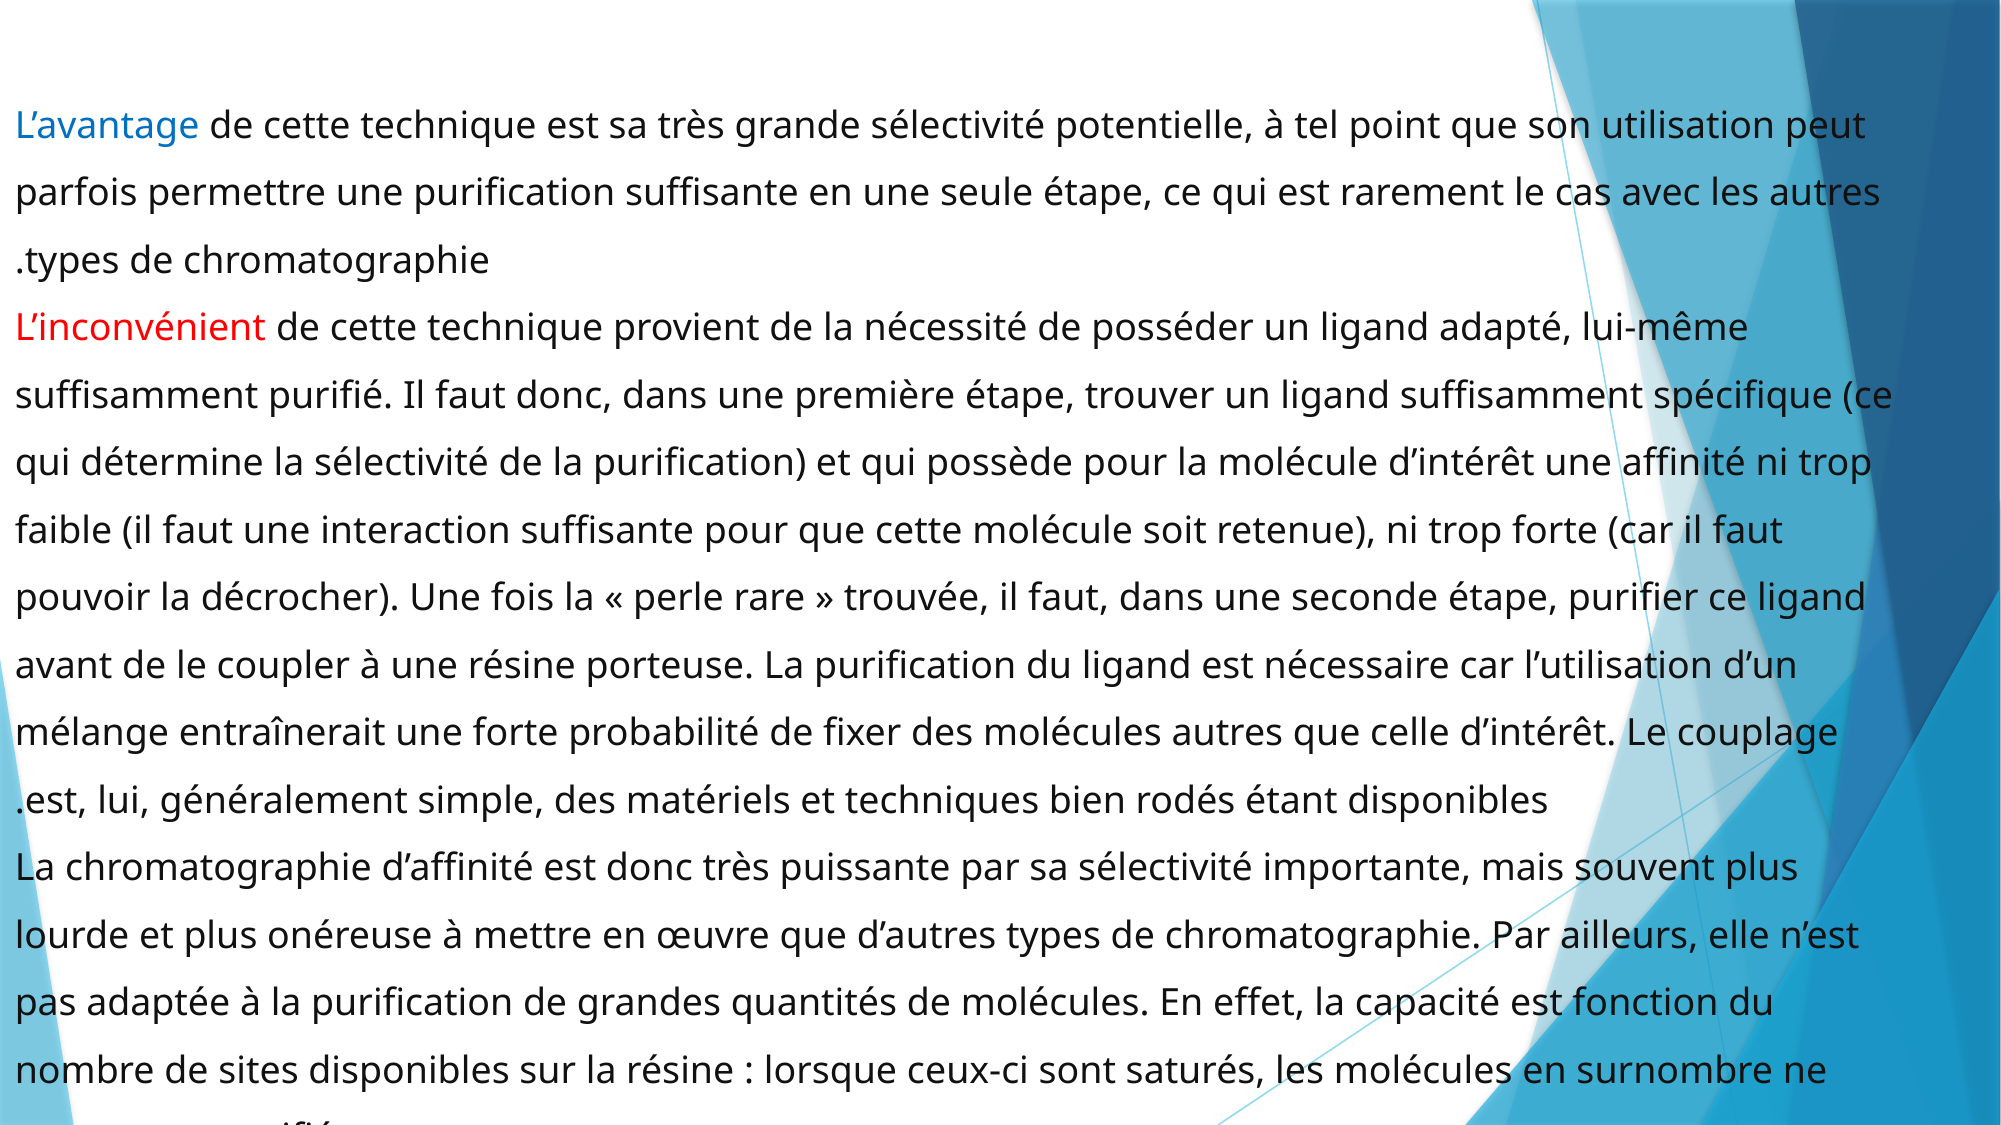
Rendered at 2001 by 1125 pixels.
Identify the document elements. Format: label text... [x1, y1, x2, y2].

text_box L’avantage de cette technique est sa très grande sélectivité potentielle, à tel point que son utilisation peut parfois permettre une purification suffisante en une seule étape, ce qui est rarement le cas avec les autres types de chromatographie. L’inconvénient de cette technique provient de la nécessité de posséder un ligand adapté, lui-même suffisamment purifié. Il faut donc, dans une première étape, trouver un ligand suffisamment spécifique (ce qui détermine la sélectivité de la purification) et qui possède pour la molécule d’intérêt une affinité ni trop faible (il faut une interaction suffisante pour que cette molécule soit retenue), ni trop forte (car il faut pouvoir la décrocher). Une fois la « perle rare » trouvée, il faut, dans une seconde étape, purifier ce ligand avant de le coupler à une résine porteuse. La purification du ligand est nécessaire car l’utilisation d’un mélange entraînerait une forte probabilité de fixer des molécules autres que celle d’intérêt. Le couplage est, lui, généralement simple, des matériels et techniques bien rodés étant disponibles. La chromatographie d’affinité est donc très puissante par sa sélectivité importante, mais souvent plus lourde et plus onéreuse à mettre en œuvre que d’autres types de chromatographie. Par ailleurs, elle n’est pas adaptée à la purification de grandes quantités de molécules. En effet, la capacité est fonction du nombre de sites disponibles sur la résine : lorsque ceux-ci sont saturés, les molécules en surnombre ne seront pas purifiées. [0, 71, 1911, 1125]
